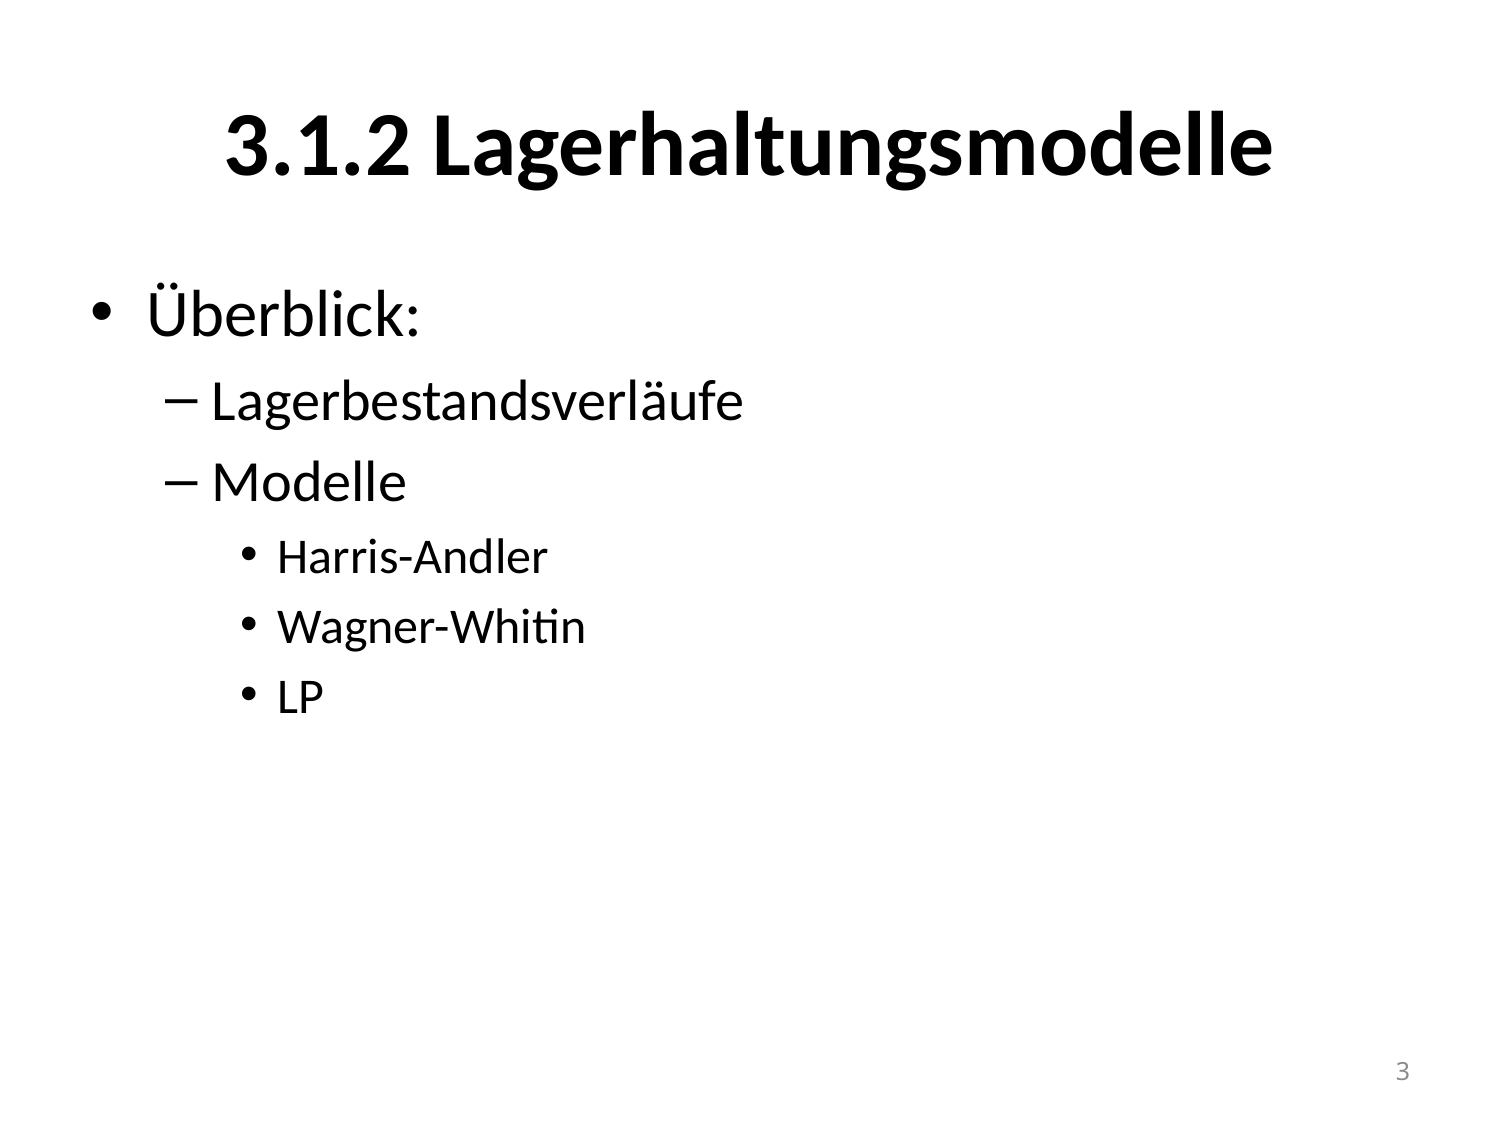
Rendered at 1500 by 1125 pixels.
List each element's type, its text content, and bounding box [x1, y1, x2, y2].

slide_number 3 [1074, 1042, 1425, 1103]
list Überblick: Lagerbestandsverläufe Modelle Harris-Andler Wagner-Whitin LP [75, 262, 1425, 1005]
title 3.1.2 Lagerhaltungsmodelle [75, 45, 1425, 233]
